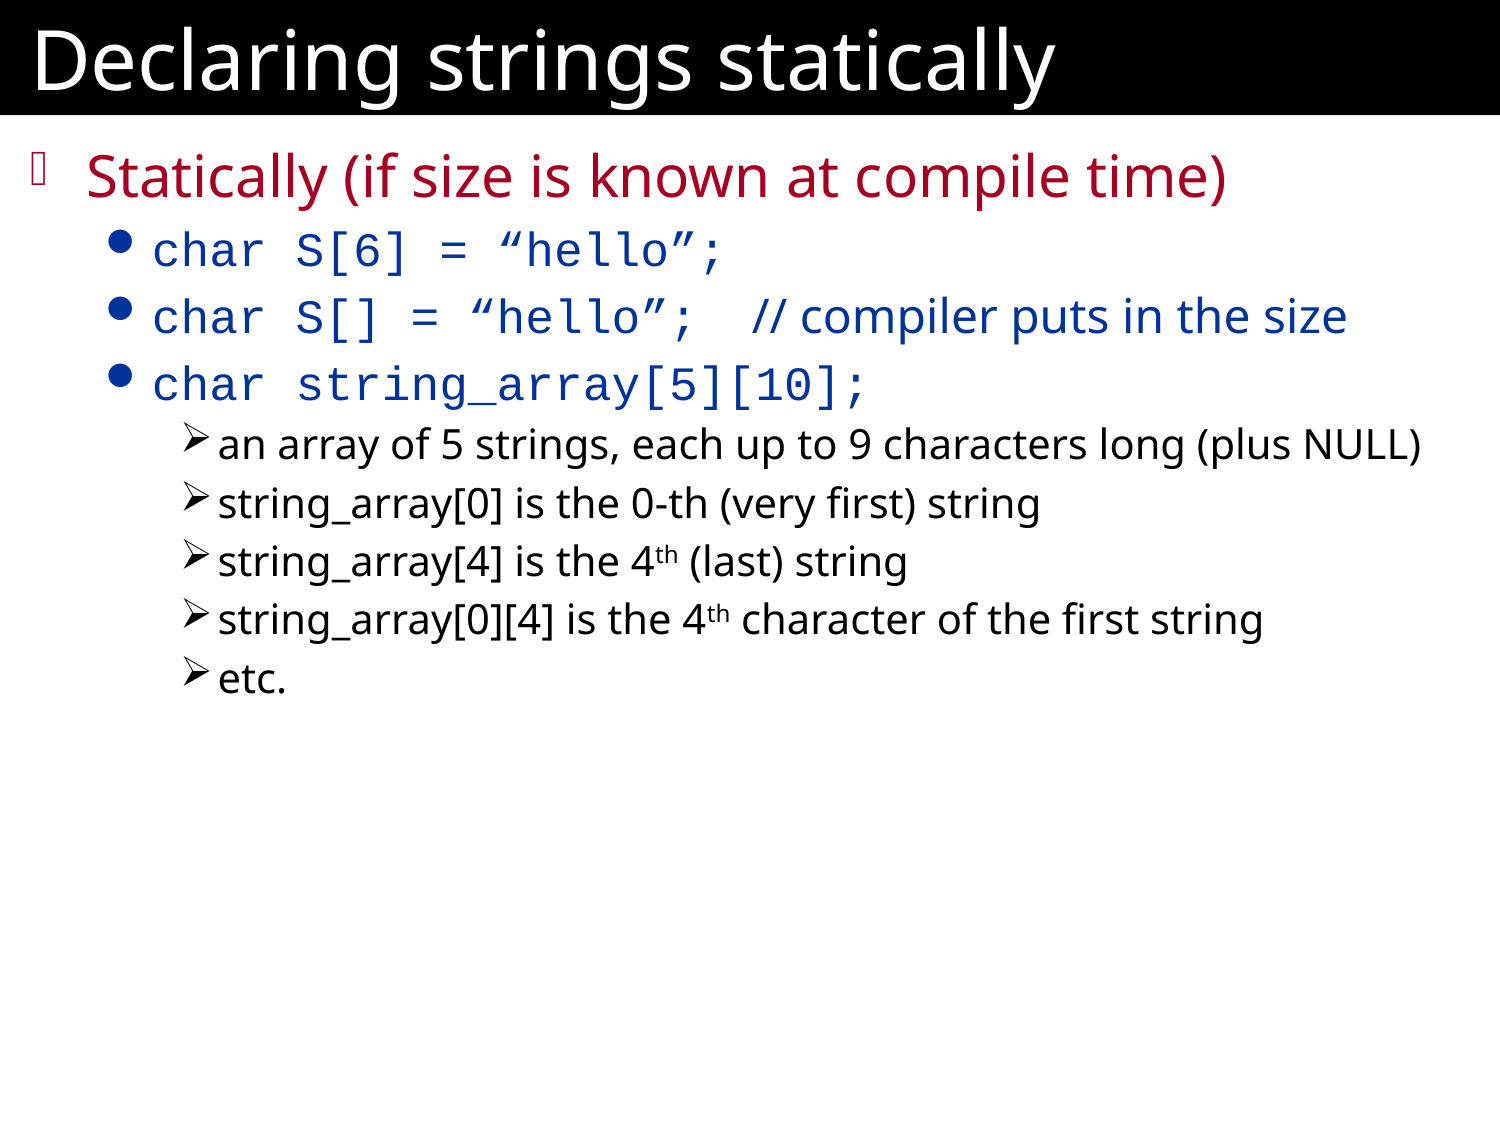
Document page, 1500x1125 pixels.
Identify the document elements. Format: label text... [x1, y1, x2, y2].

title Declaring strings statically [0, 0, 1500, 115]
list Statically (if size is known at compile time) char S[6] = “hello”; char S[] = “hello”; // compiler puts in the size char string_array[5][10]; an array of 5 strings, each up to 9 characters long (plus NULL) string_array[0] is the 0-th (very first) string string_array[4] is the 4th (last) string string_array[0][4] is the 4th character of the first string etc. [0, 115, 1500, 1125]
